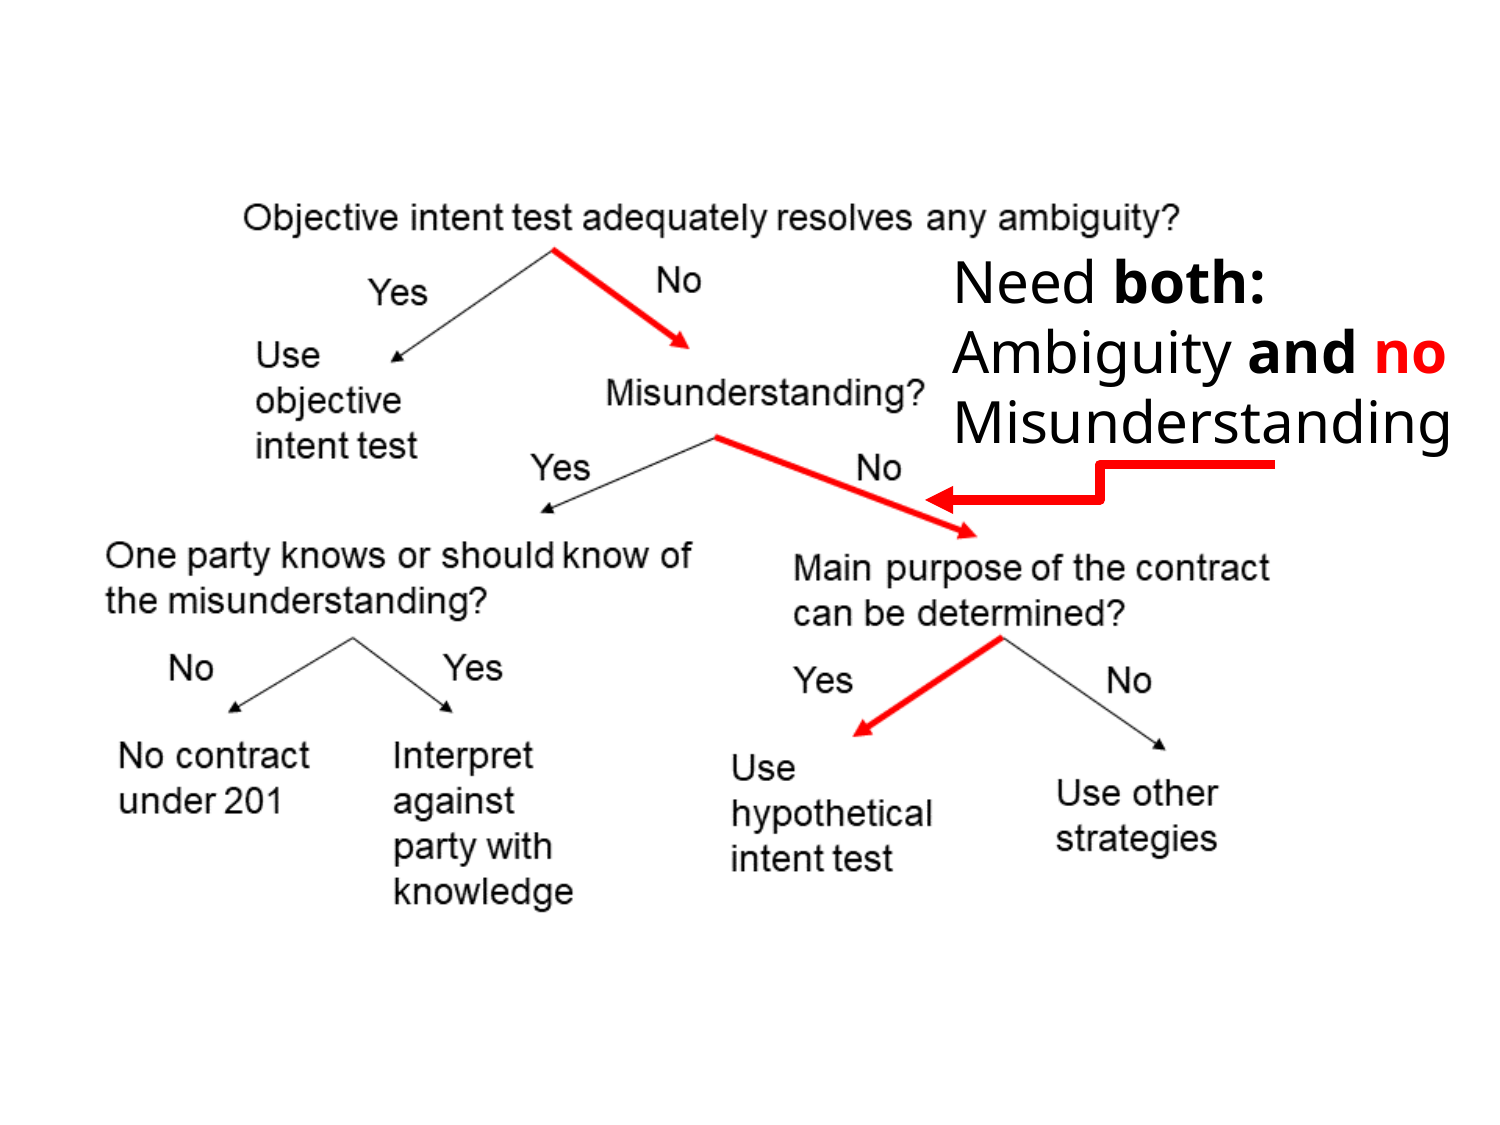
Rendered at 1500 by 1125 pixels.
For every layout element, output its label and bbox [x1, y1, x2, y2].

text_box [924, 464, 1276, 501]
picture [1, 0, 1500, 1125]
